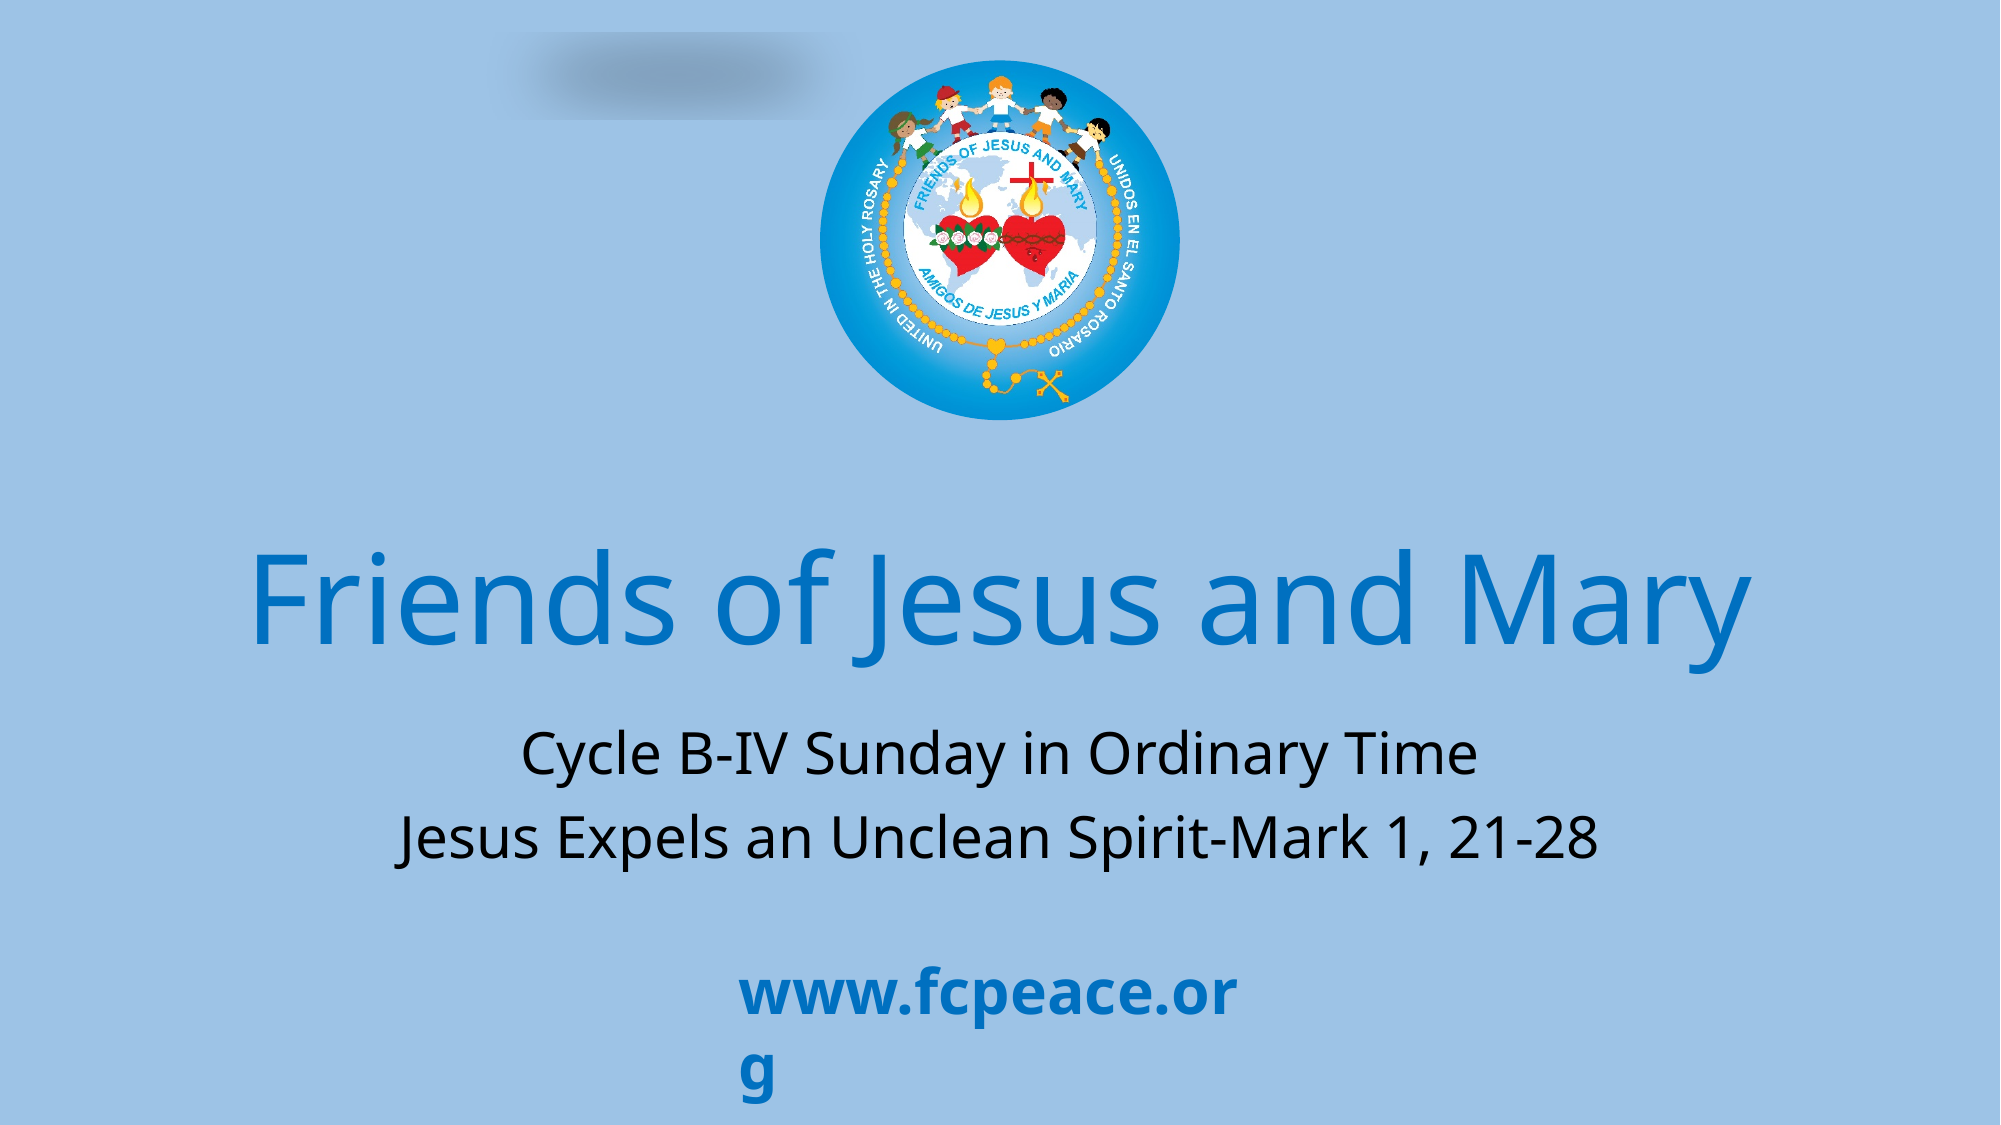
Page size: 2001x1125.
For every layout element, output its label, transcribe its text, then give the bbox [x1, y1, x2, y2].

text_box www.fcpeace.org [724, 944, 1276, 1109]
picture [1018, 60, 1180, 220]
title Friends of Jesus and Mary [159, 287, 1841, 680]
subtitle Cycle B-IV Sunday in Ordinary Time Jesus Expels an Unclean Spirit-Mark 1, 21-28 [249, 717, 1750, 907]
picture [820, 60, 982, 219]
picture [1013, 261, 1180, 421]
picture [858, 76, 1143, 402]
picture [820, 262, 987, 421]
